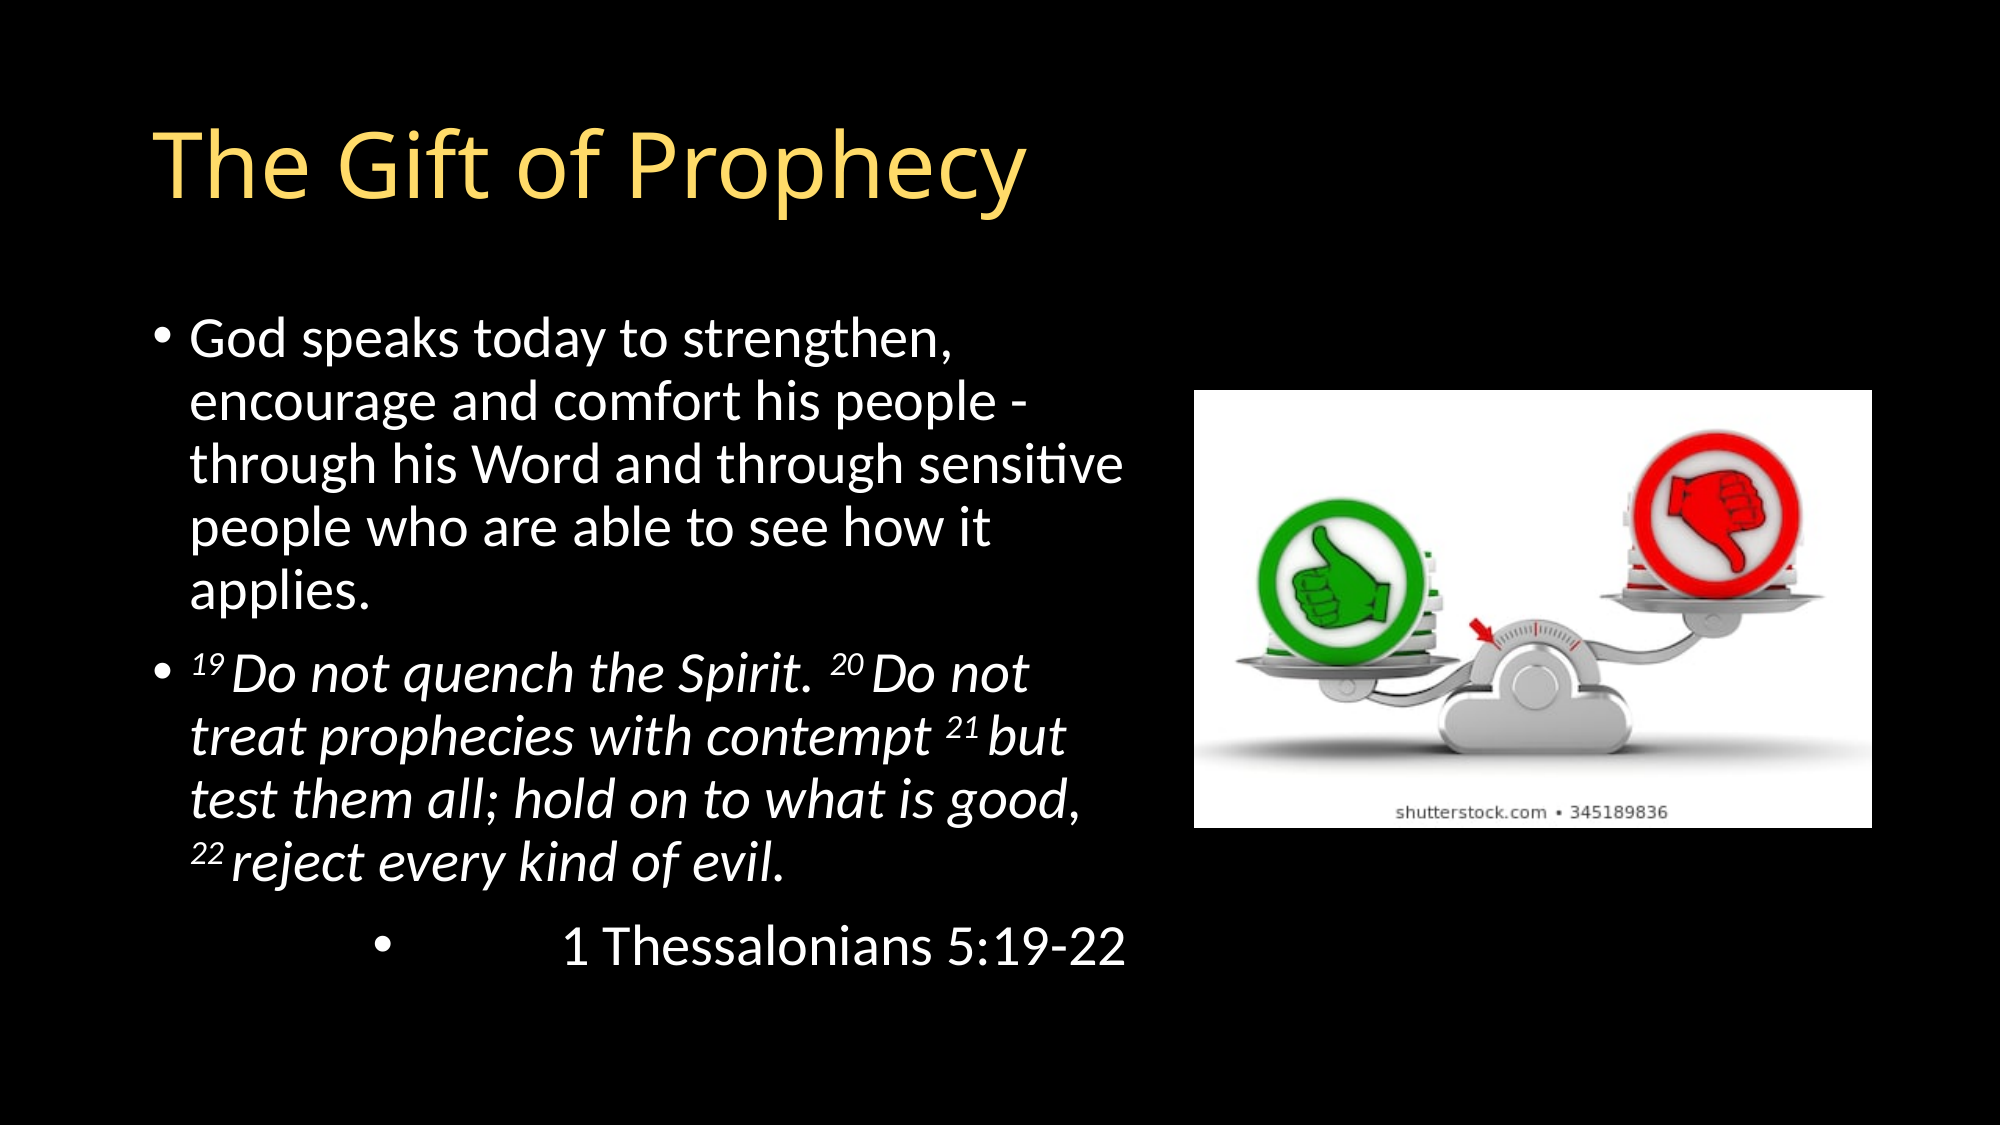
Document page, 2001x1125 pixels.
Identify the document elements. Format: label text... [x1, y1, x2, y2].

picture [1194, 390, 1872, 828]
list God speaks today to strengthen, encourage and comfort his people - through his Word and through sensitive people who are able to see how it applies. 19 Do not quench the Spirit. 20 Do not treat prophecies with contempt 21 but test them all; hold on to what is good, 22 reject every kind of evil. 1 Thessalonians 5:19-22 [137, 299, 1143, 1014]
title The Gift of Prophecy [137, 59, 1863, 278]
